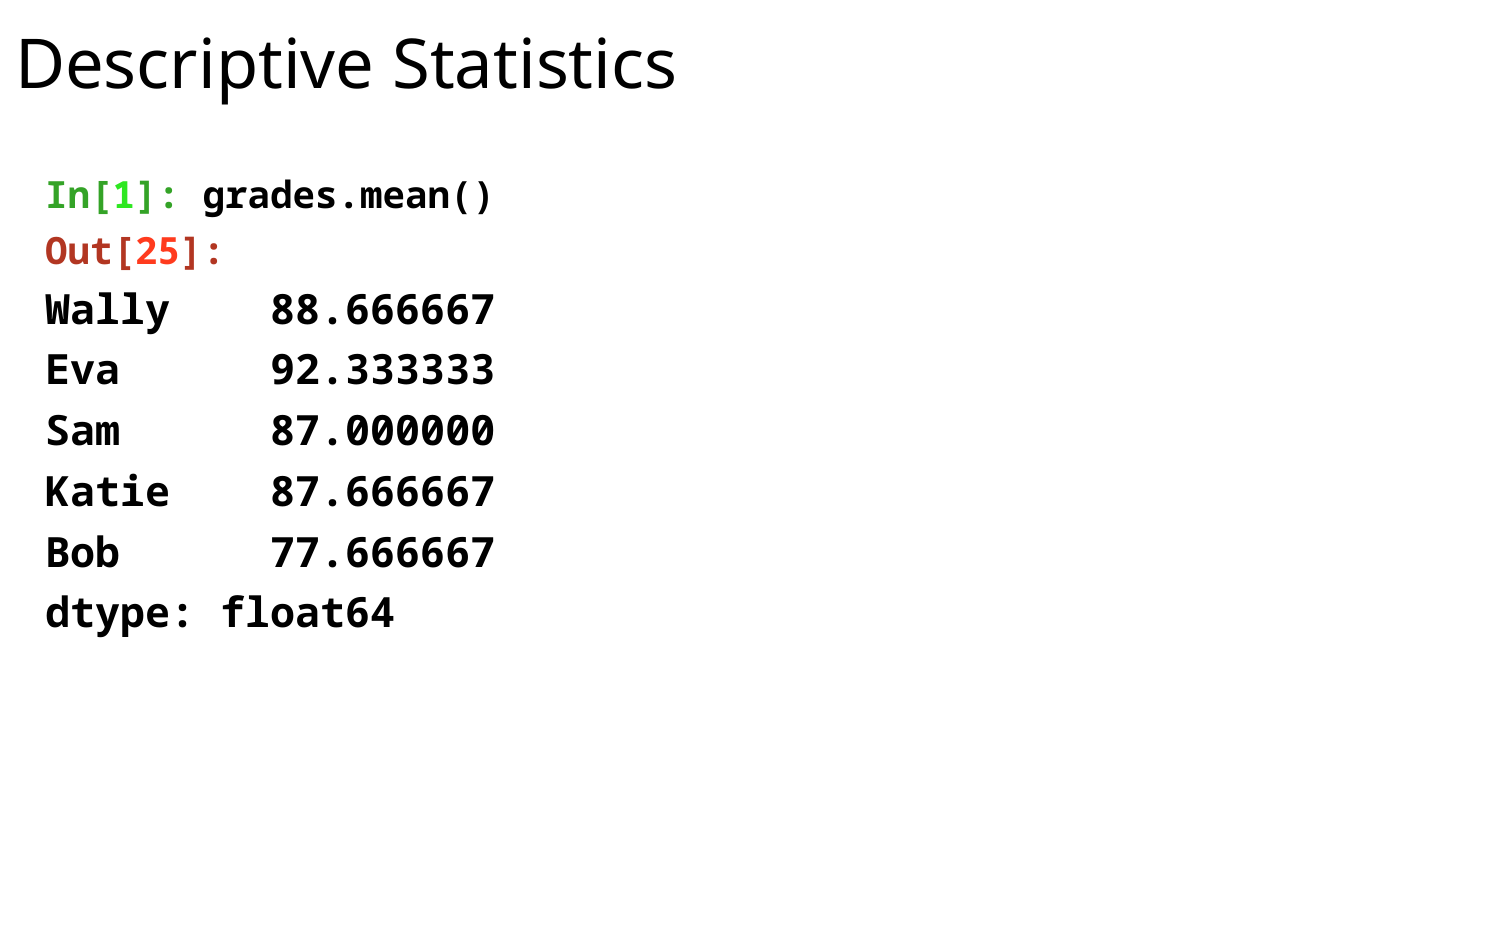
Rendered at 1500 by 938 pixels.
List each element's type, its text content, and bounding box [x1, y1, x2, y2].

list In[1]: grades.mean() Out[25]: Wally 88.666667 Eva 92.333333 Sam 87.000000 Katie 87.666667 Bob 77.666667 dtype: float64 [30, 108, 1431, 938]
title Descriptive Statistics [0, 0, 1294, 135]
